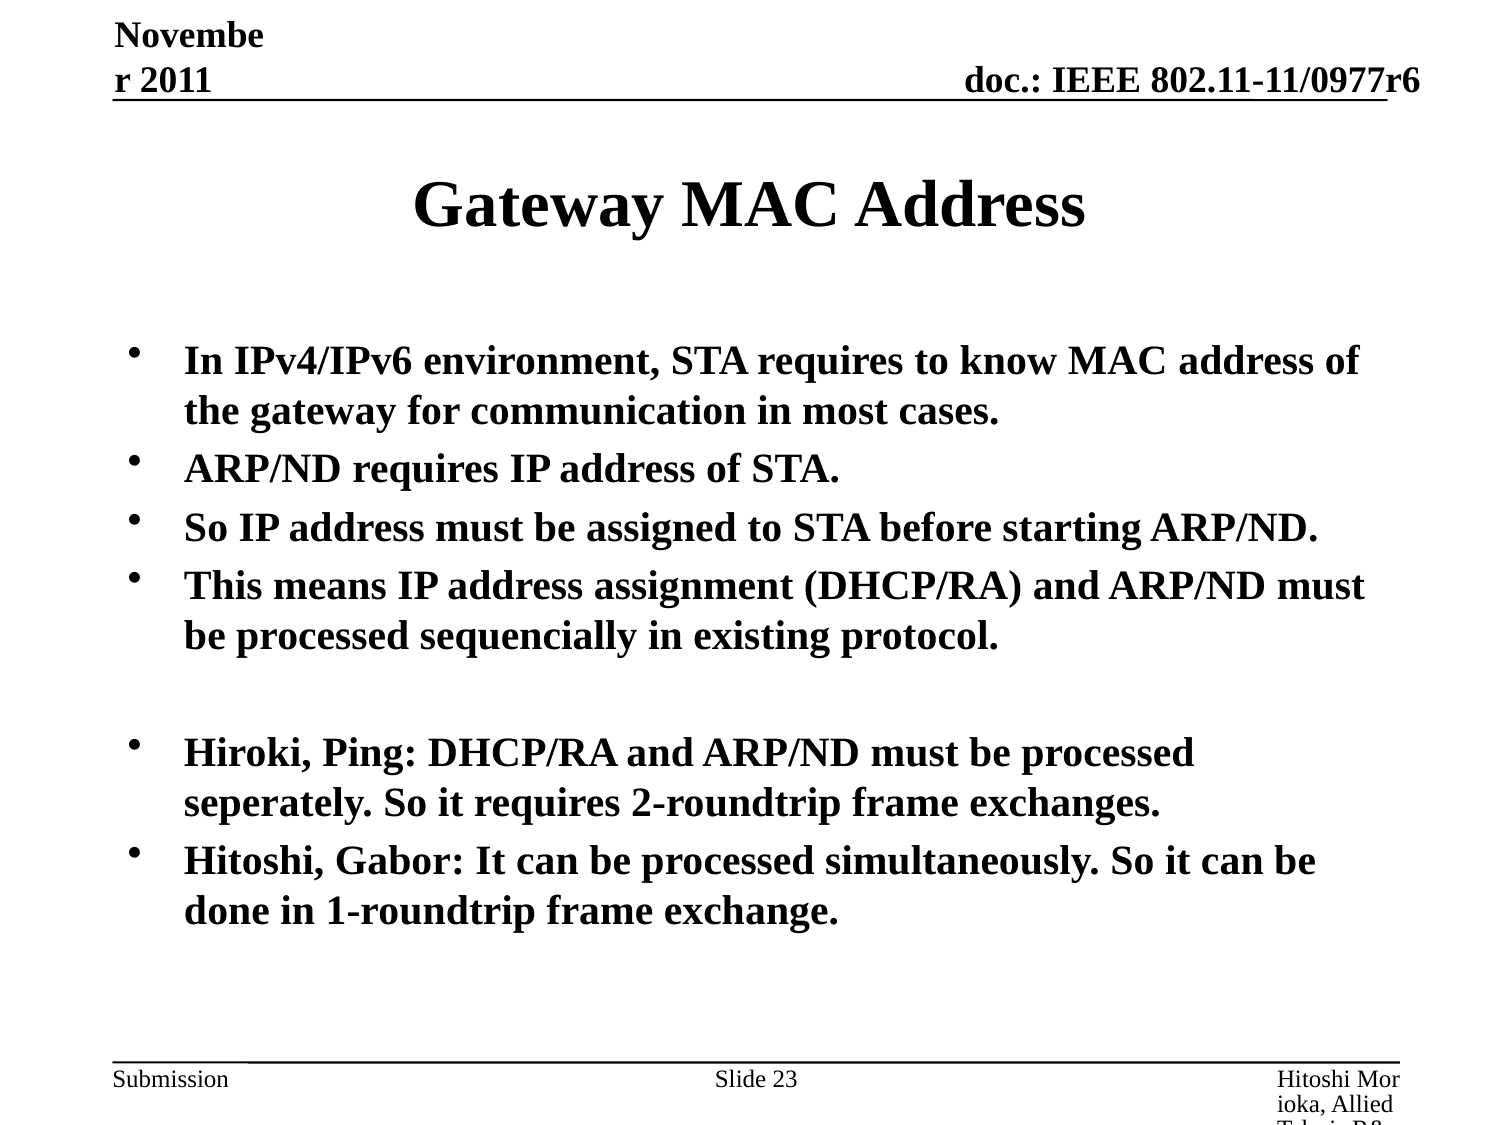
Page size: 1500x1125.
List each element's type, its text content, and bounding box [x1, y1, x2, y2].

footer Hitoshi Morioka, Allied Telesis R&D Center [1276, 1061, 1402, 1093]
title Gateway MAC Address [112, 112, 1388, 288]
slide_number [114, 54, 272, 101]
slide_number Slide 23 [712, 1061, 800, 1093]
list In IPv4/IPv6 environment, STA requires to know MAC address of the gateway for communication in most cases. ARP/ND requires IP address of STA. So IP address must be assigned to STA before starting ARP/ND. This means IP address assignment (DHCP/RA) and ARP/ND must be processed sequencially in existing protocol. Hiroki, Ping: DHCP/RA and ARP/ND must be processed seperately. So it requires 2-roundtrip frame exchanges. Hitoshi, Gabor: It can be processed simultaneously. So it can be done in 1-roundtrip frame exchange. [112, 324, 1388, 976]
